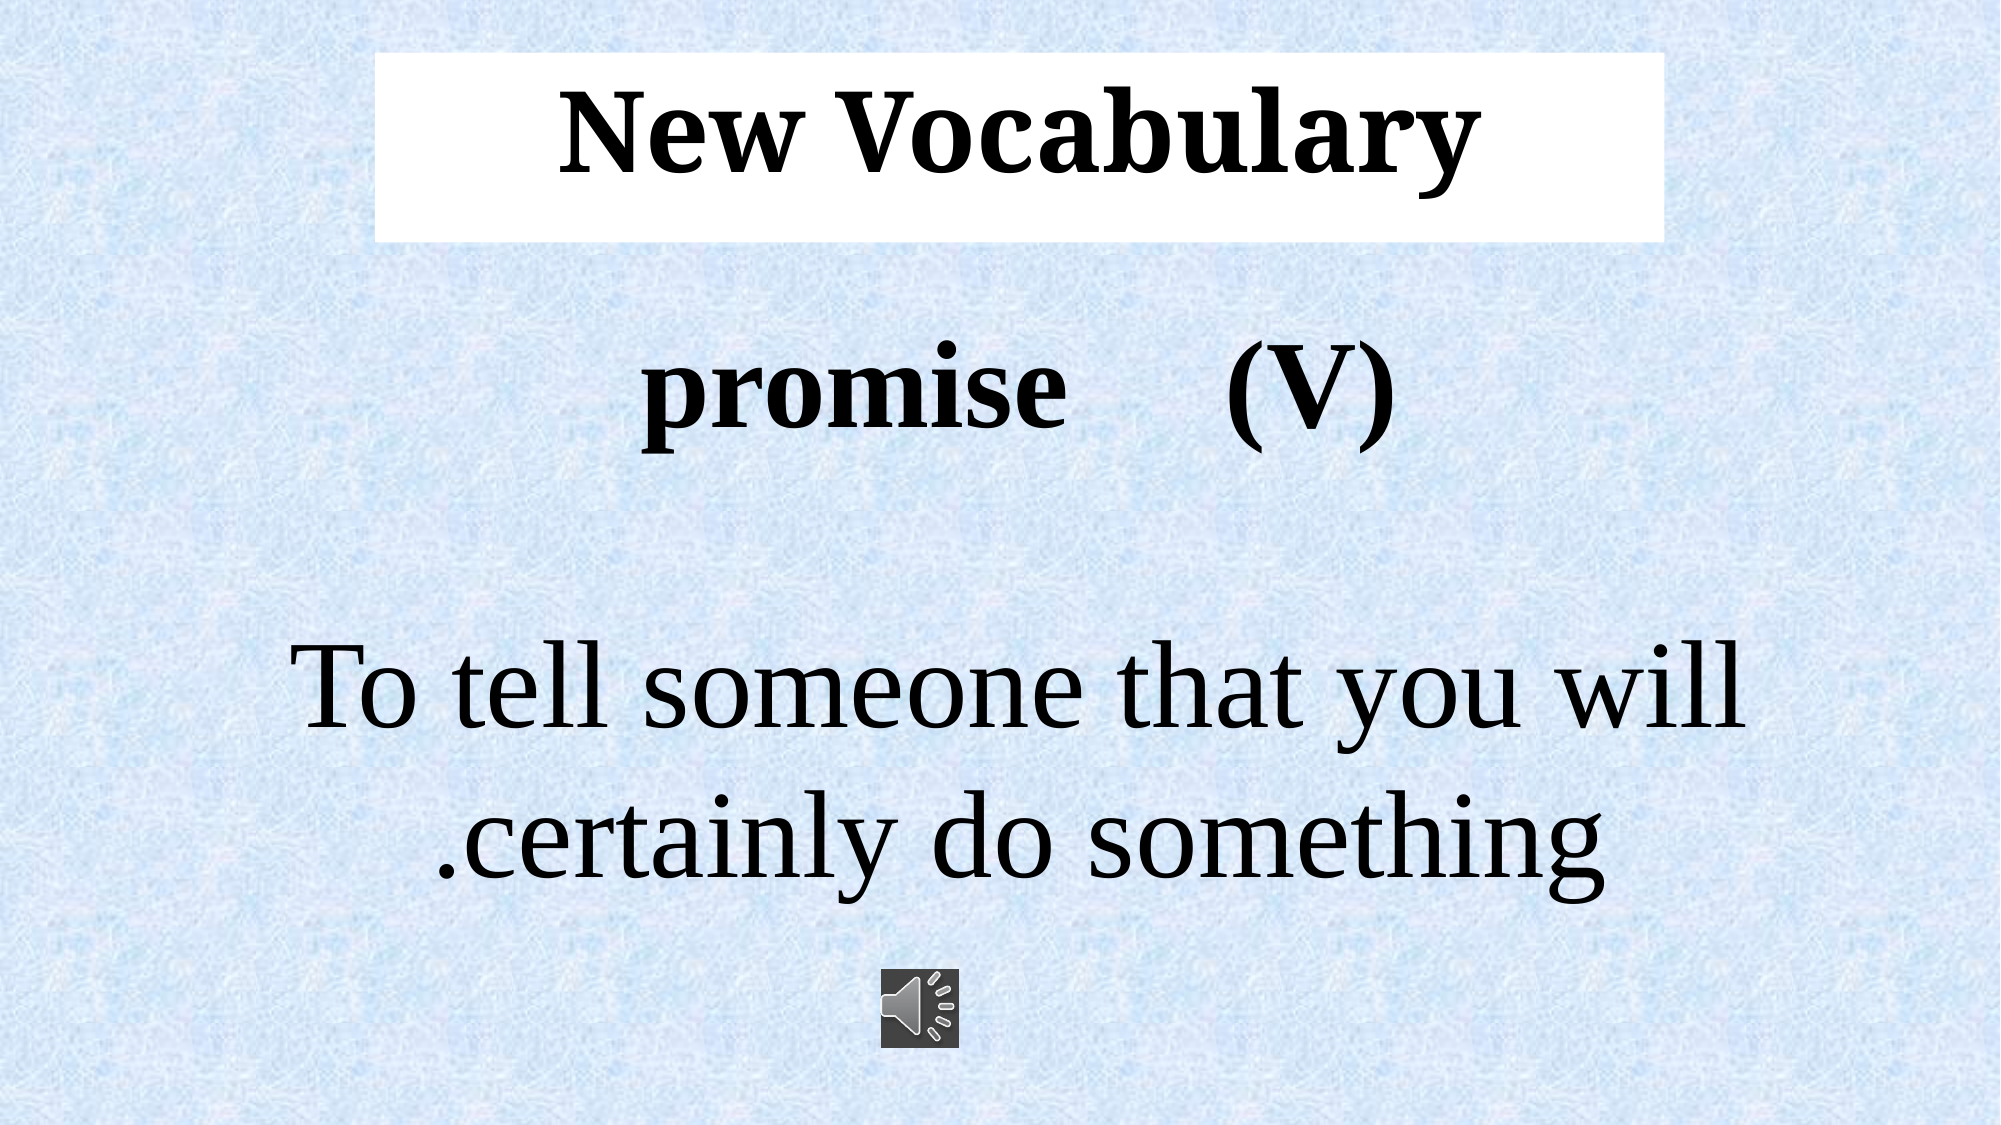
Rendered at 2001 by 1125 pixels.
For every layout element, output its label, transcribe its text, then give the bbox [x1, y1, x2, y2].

picture [0, 0, 2001, 1125]
text_box New Vocabulary [374, 52, 1665, 243]
text_box promise (V) To tell someone that you will certainly do something. [122, 294, 1918, 910]
